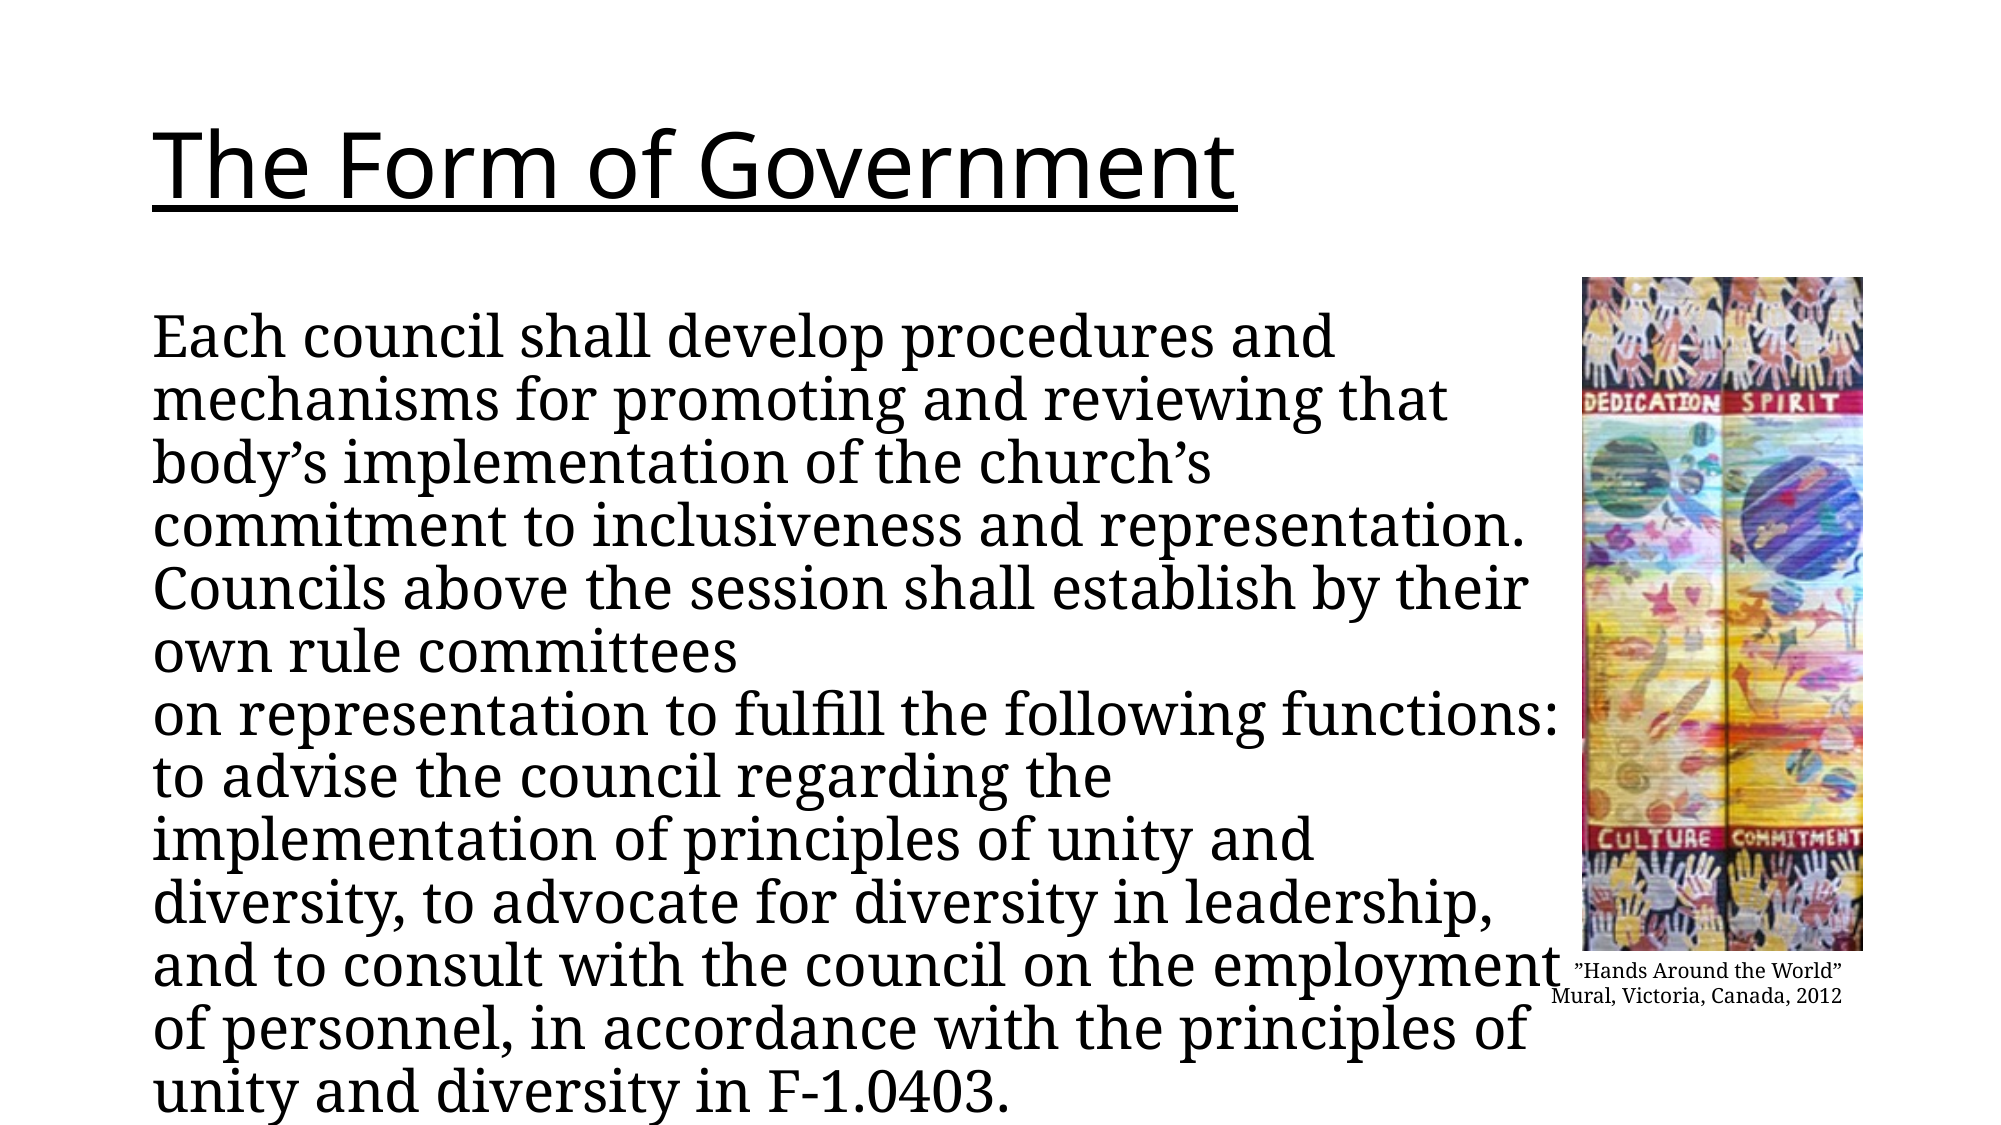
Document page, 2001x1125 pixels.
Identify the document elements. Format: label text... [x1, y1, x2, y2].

title The Form of Government [137, 59, 1863, 278]
list Each council shall develop procedures and mechanisms for promoting and reviewing that body’s implementation of the church’s commitment to inclusiveness and representation. Councils above the session shall establish by their own rule committees on representation to fulfill the following functions: to advise the council regarding the implementation of principles of unity and diversity, to advocate for diversity in leadership, and to consult with the council on the employment of personnel, in accordance with the principles of unity and diversity in F-1.0403. [137, 299, 1582, 1014]
picture [1582, 277, 1863, 951]
text_box ”Hands Around the World” Mural, Victoria, Canada, 2012 [1292, 950, 1863, 1016]
